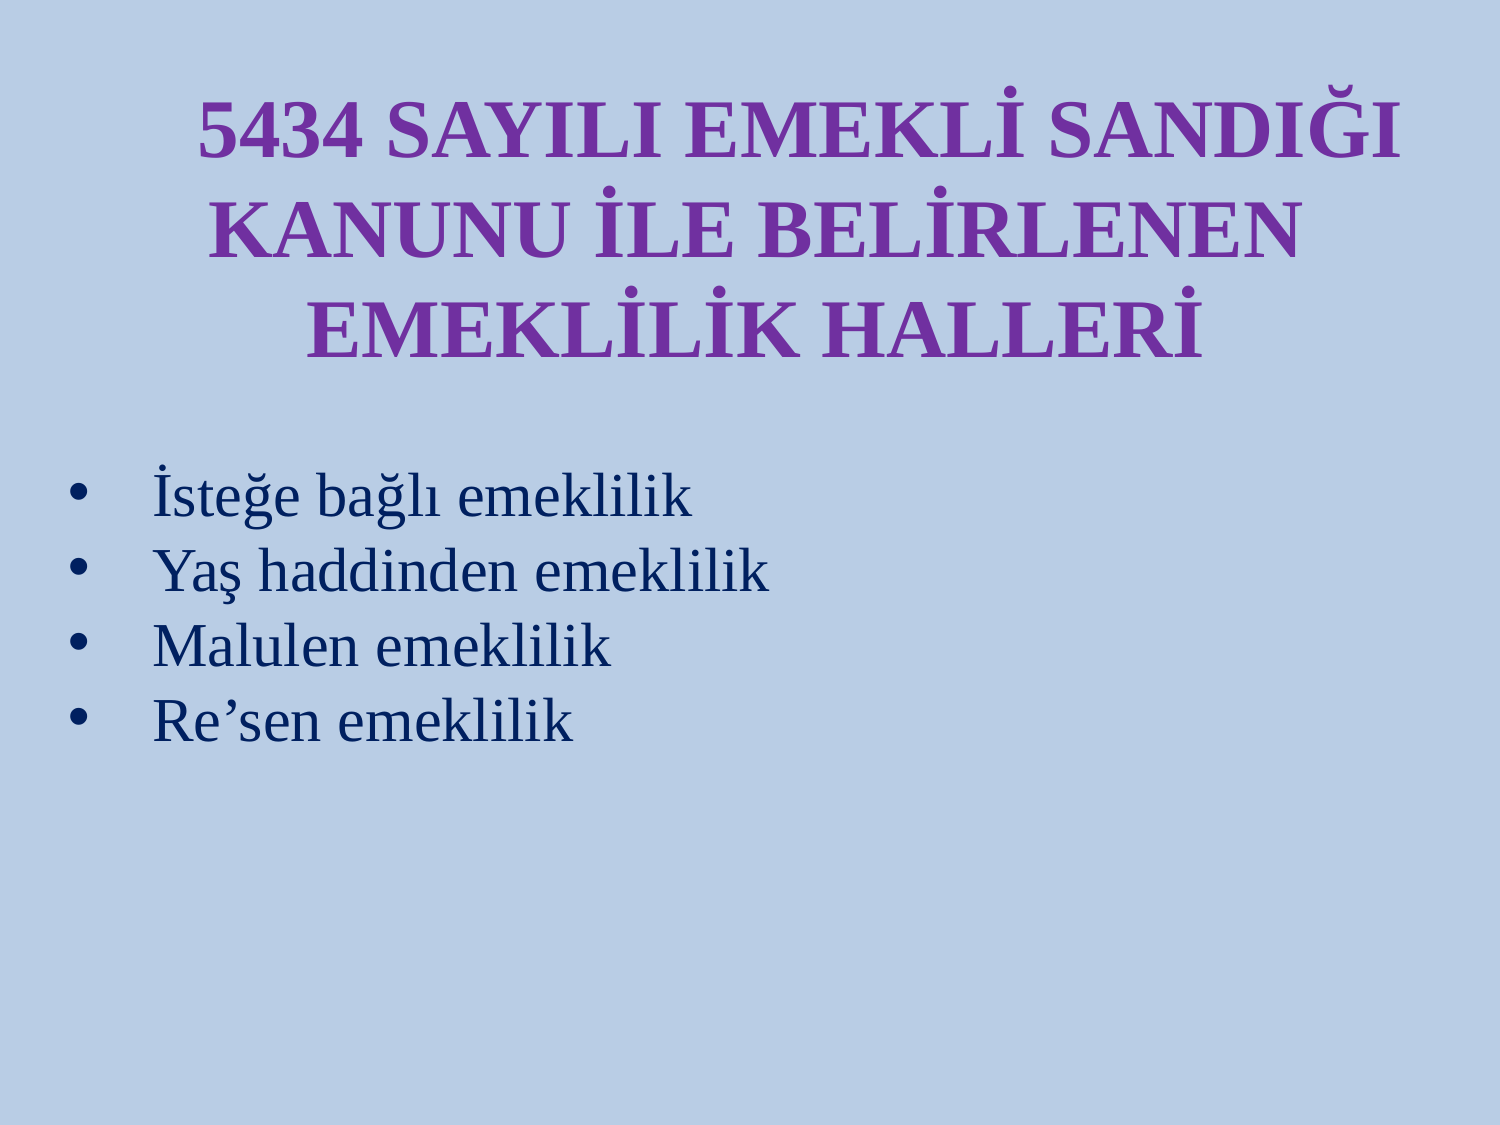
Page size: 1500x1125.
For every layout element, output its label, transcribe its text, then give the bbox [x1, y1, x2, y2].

text_box 5434 SAYILI EMEKLİ SANDIĞI KANUNU İLE BELİRLENEN EMEKLİLİK HALLERİ İsteğe bağlı emeklilik Yaş haddinden emeklilik Malulen emeklilik Re’sen emeklilik [53, 66, 1459, 911]
